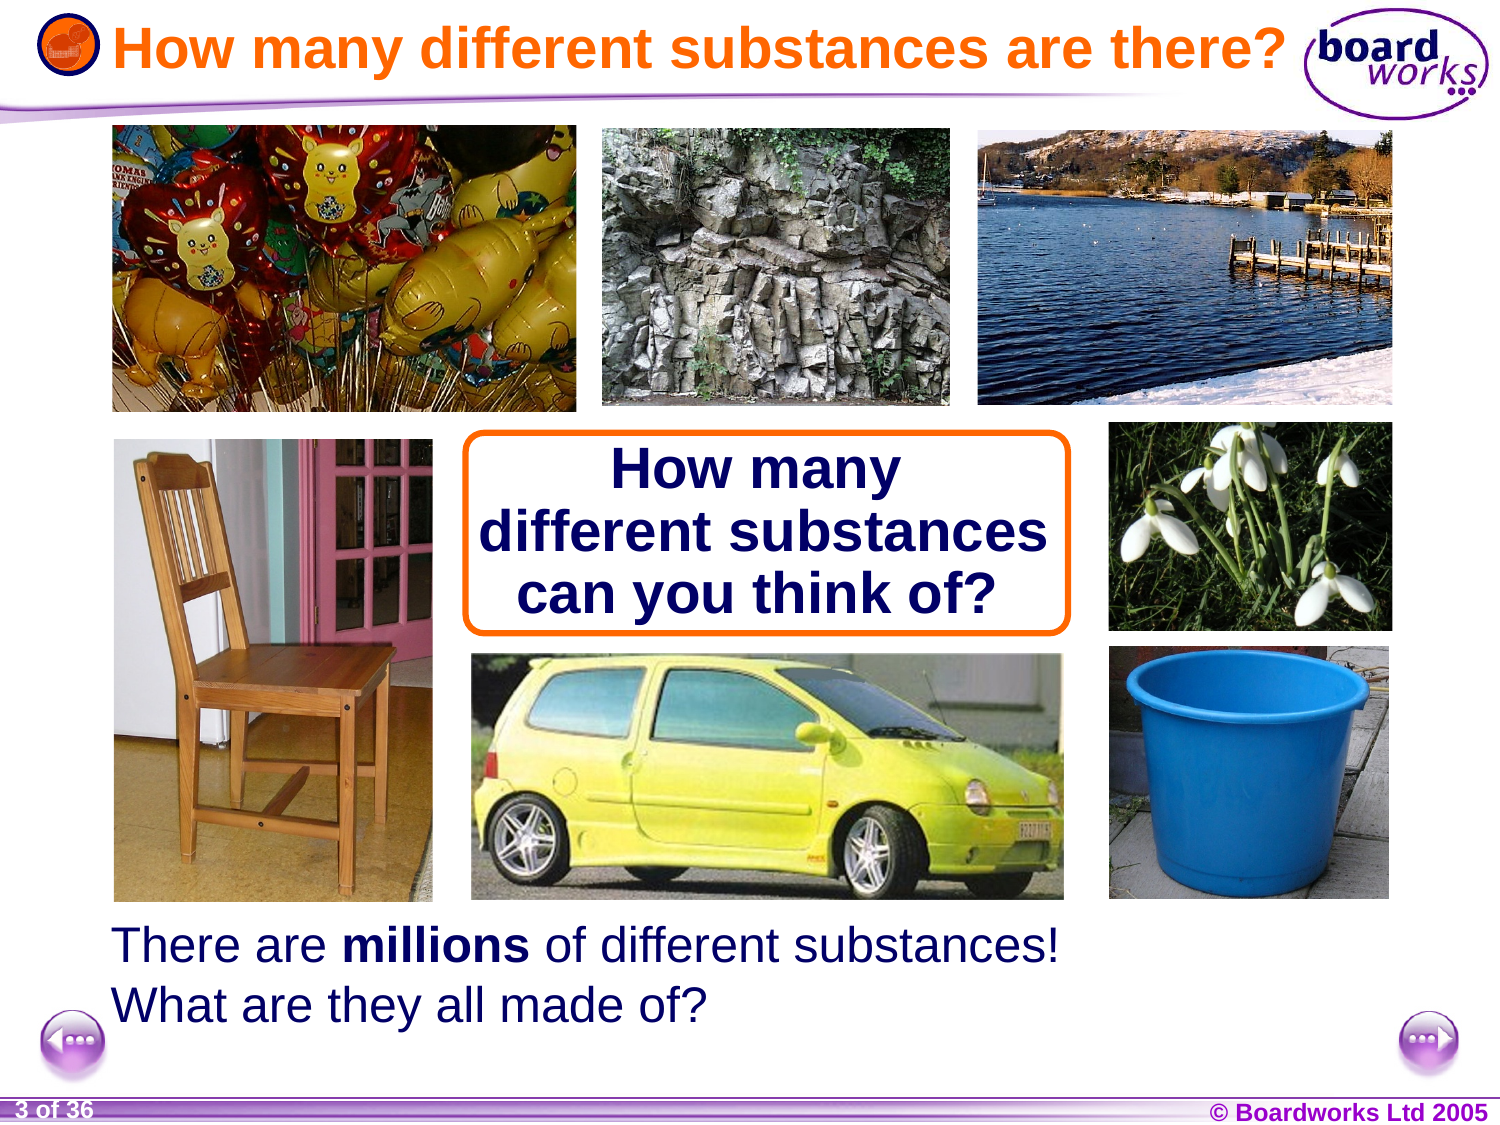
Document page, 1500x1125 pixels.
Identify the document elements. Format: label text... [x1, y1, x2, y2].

text_box There are millions of different substances! What are they all made of? [110, 904, 1152, 1033]
picture [470, 652, 1064, 900]
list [1108, 422, 1393, 631]
text_box How many different substances can you think of? [474, 430, 1054, 435]
picture [1108, 646, 1390, 899]
picture [0, 999, 1500, 1122]
text_box [465, 432, 1068, 634]
picture [113, 439, 433, 903]
picture [1293, 0, 1494, 123]
picture [602, 128, 950, 406]
picture [1387, 999, 1470, 1087]
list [977, 129, 1393, 405]
picture [0, 91, 1187, 412]
title How many different substances are there? [0, 0, 1317, 91]
